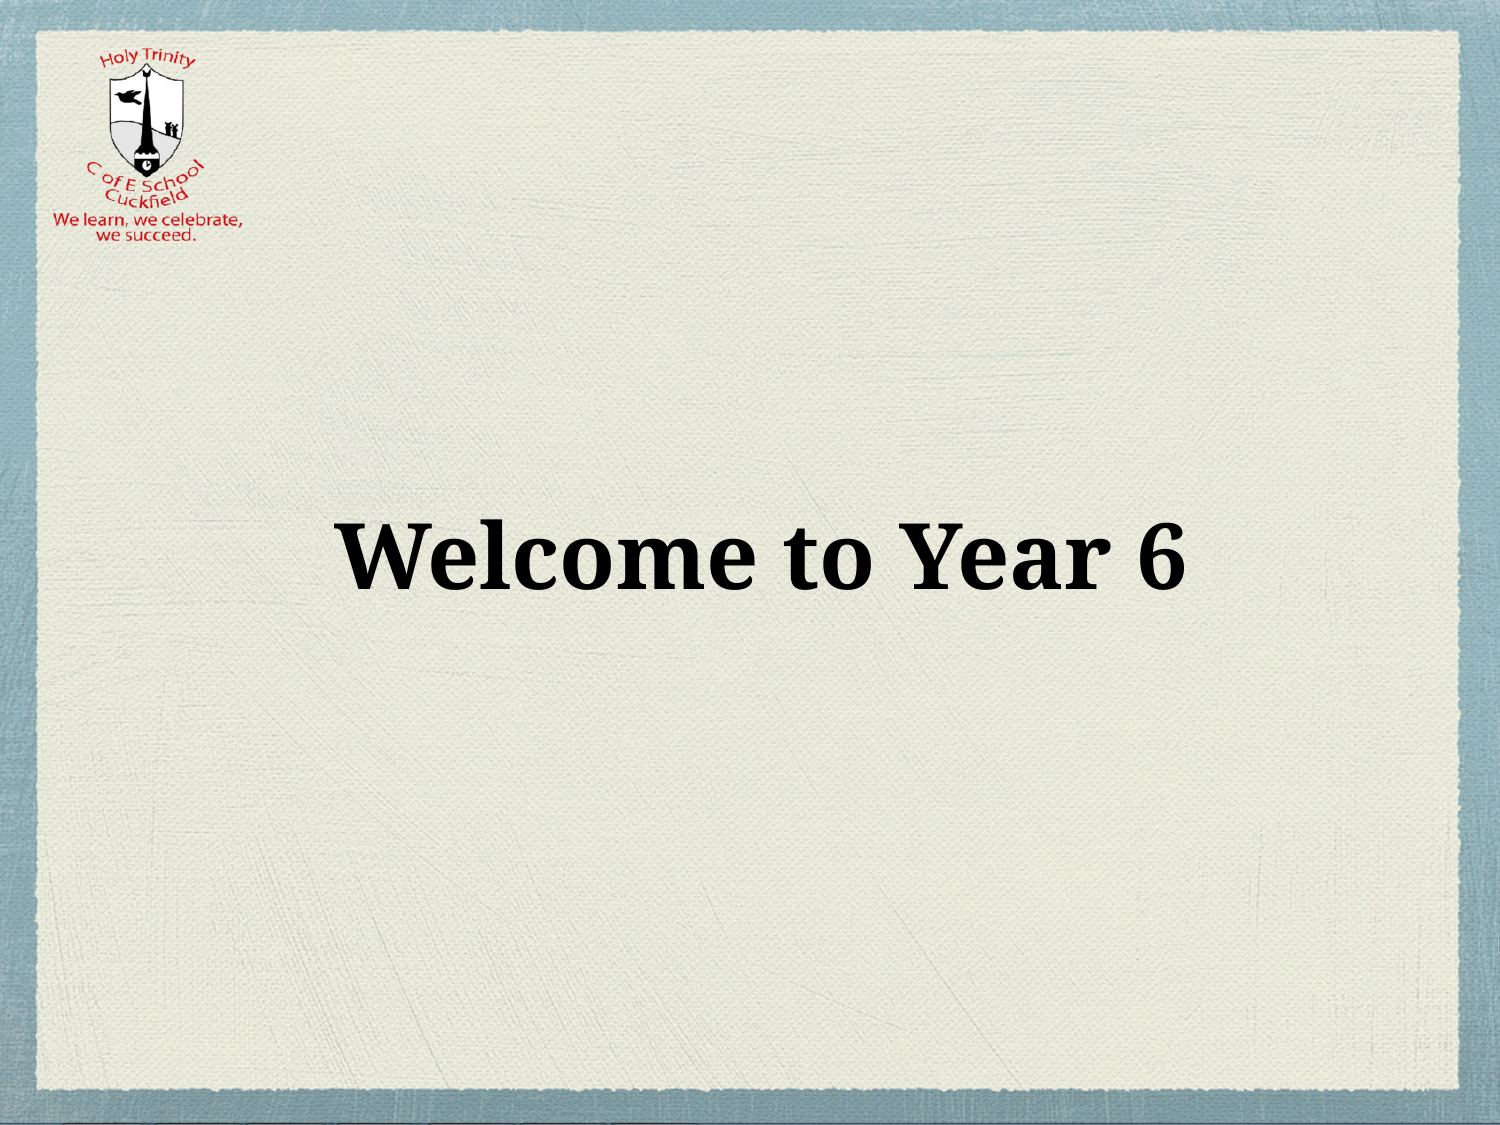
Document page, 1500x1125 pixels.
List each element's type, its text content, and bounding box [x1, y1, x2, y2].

picture [0, 0, 1500, 1125]
title Welcome to Year 6 [123, 432, 1399, 674]
